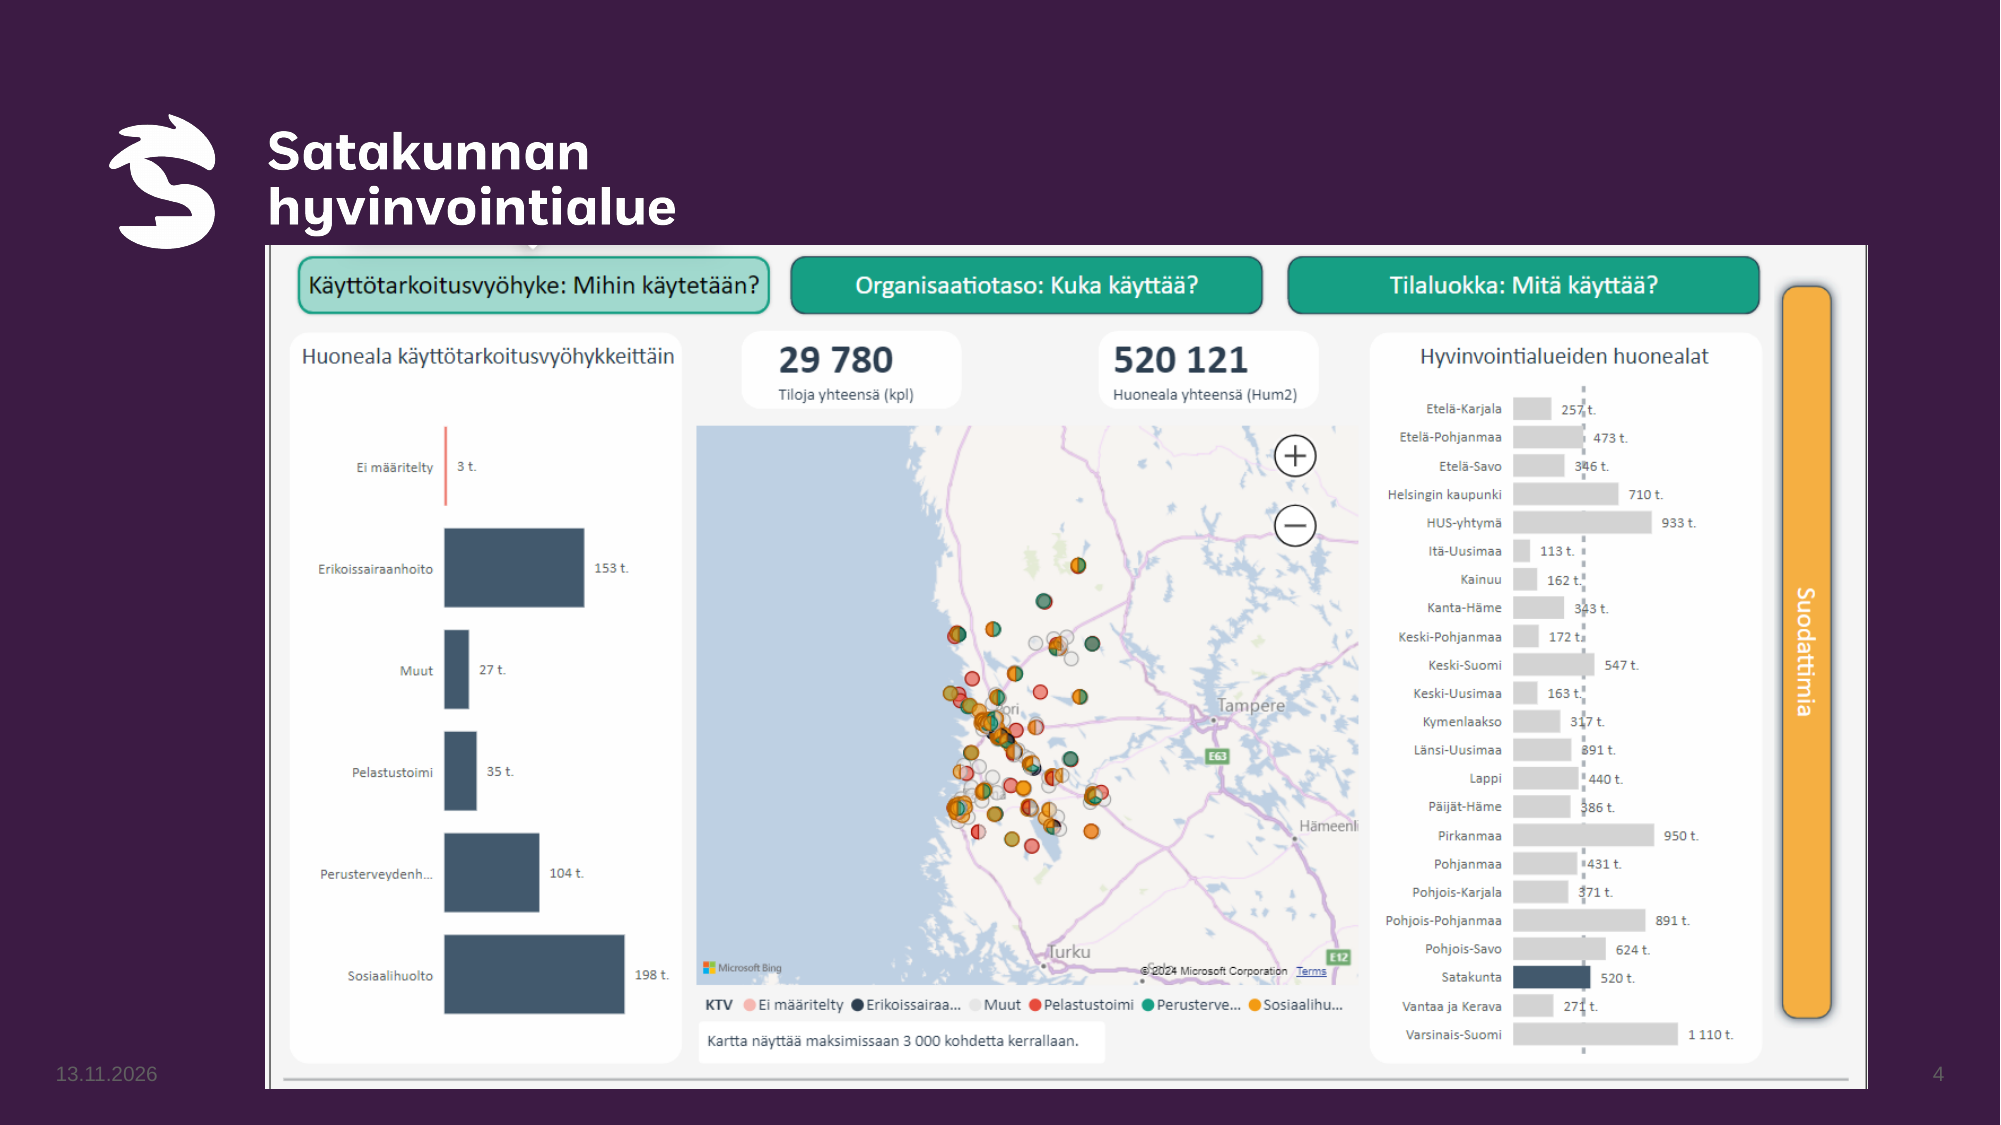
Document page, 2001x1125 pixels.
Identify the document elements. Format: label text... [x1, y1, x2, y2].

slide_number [40, 1047, 491, 1098]
picture [109, 114, 1868, 1089]
slide_number 4 [1509, 1042, 1960, 1103]
